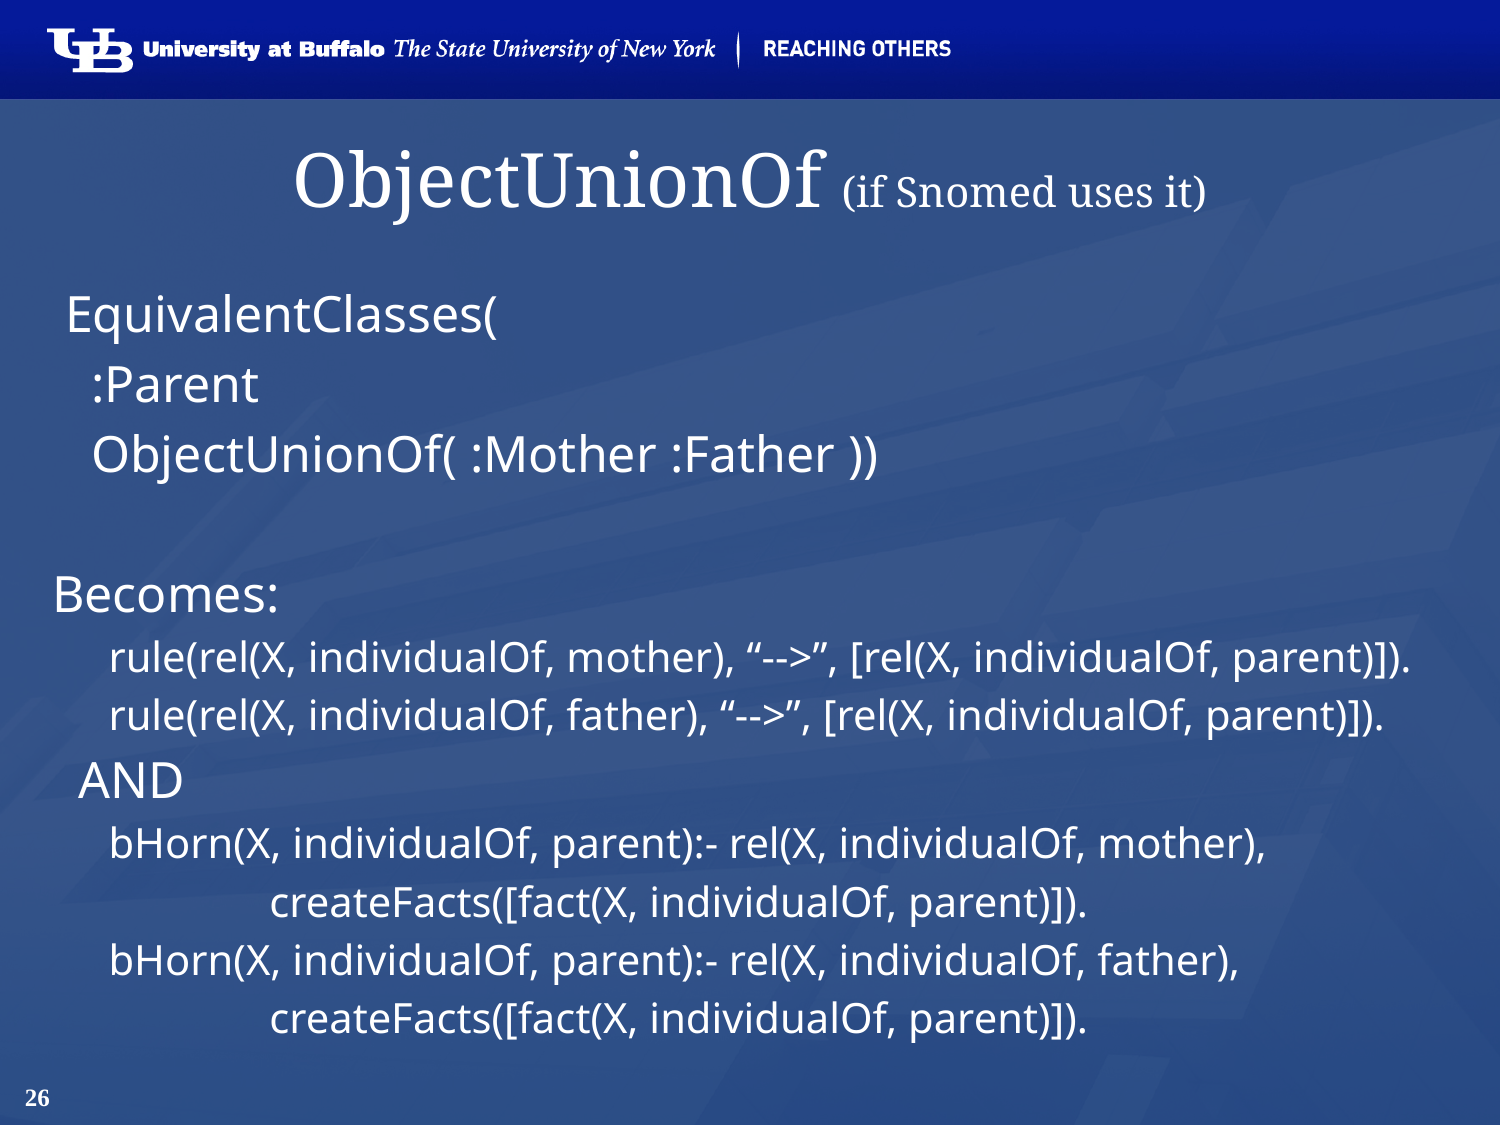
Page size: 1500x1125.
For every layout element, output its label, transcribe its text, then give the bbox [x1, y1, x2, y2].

title ObjectUnionOf (if Snomed uses it) [37, 125, 1463, 250]
slide_number 26 [0, 1062, 50, 1112]
picture [0, 0, 1500, 99]
list EquivalentClasses( :Parent ObjectUnionOf( :Mother :Father )) Becomes: rule(rel(X, individualOf, mother), “-->”, [rel(X, individualOf, parent)]). rule(rel(X, individualOf, father), “-->”, [rel(X, individualOf, parent)]). AND bHorn(X, individualOf, parent):- rel(X, individualOf, mother), createFacts([fact(X, individualOf, parent)]). bHorn(X, individualOf, parent):- rel(X, individualOf, father), createFacts([fact(X, individualOf, parent)]). [37, 275, 1463, 1088]
